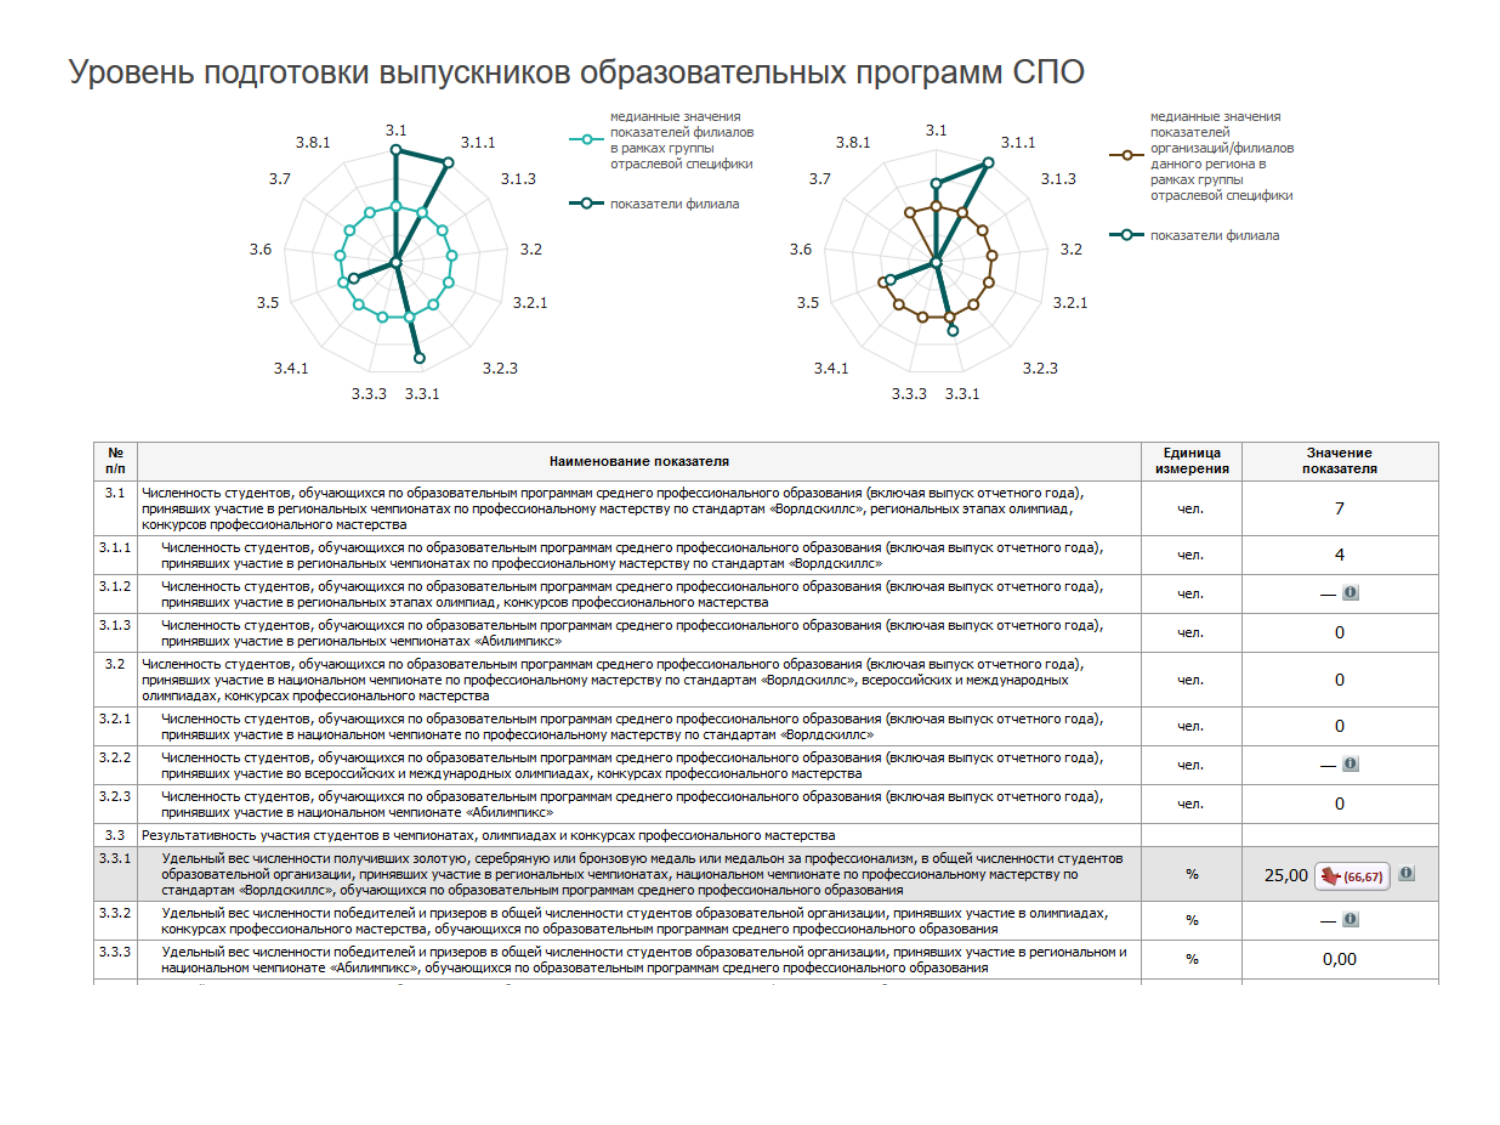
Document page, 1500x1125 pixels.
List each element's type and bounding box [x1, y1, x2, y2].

picture [34, 46, 1456, 985]
